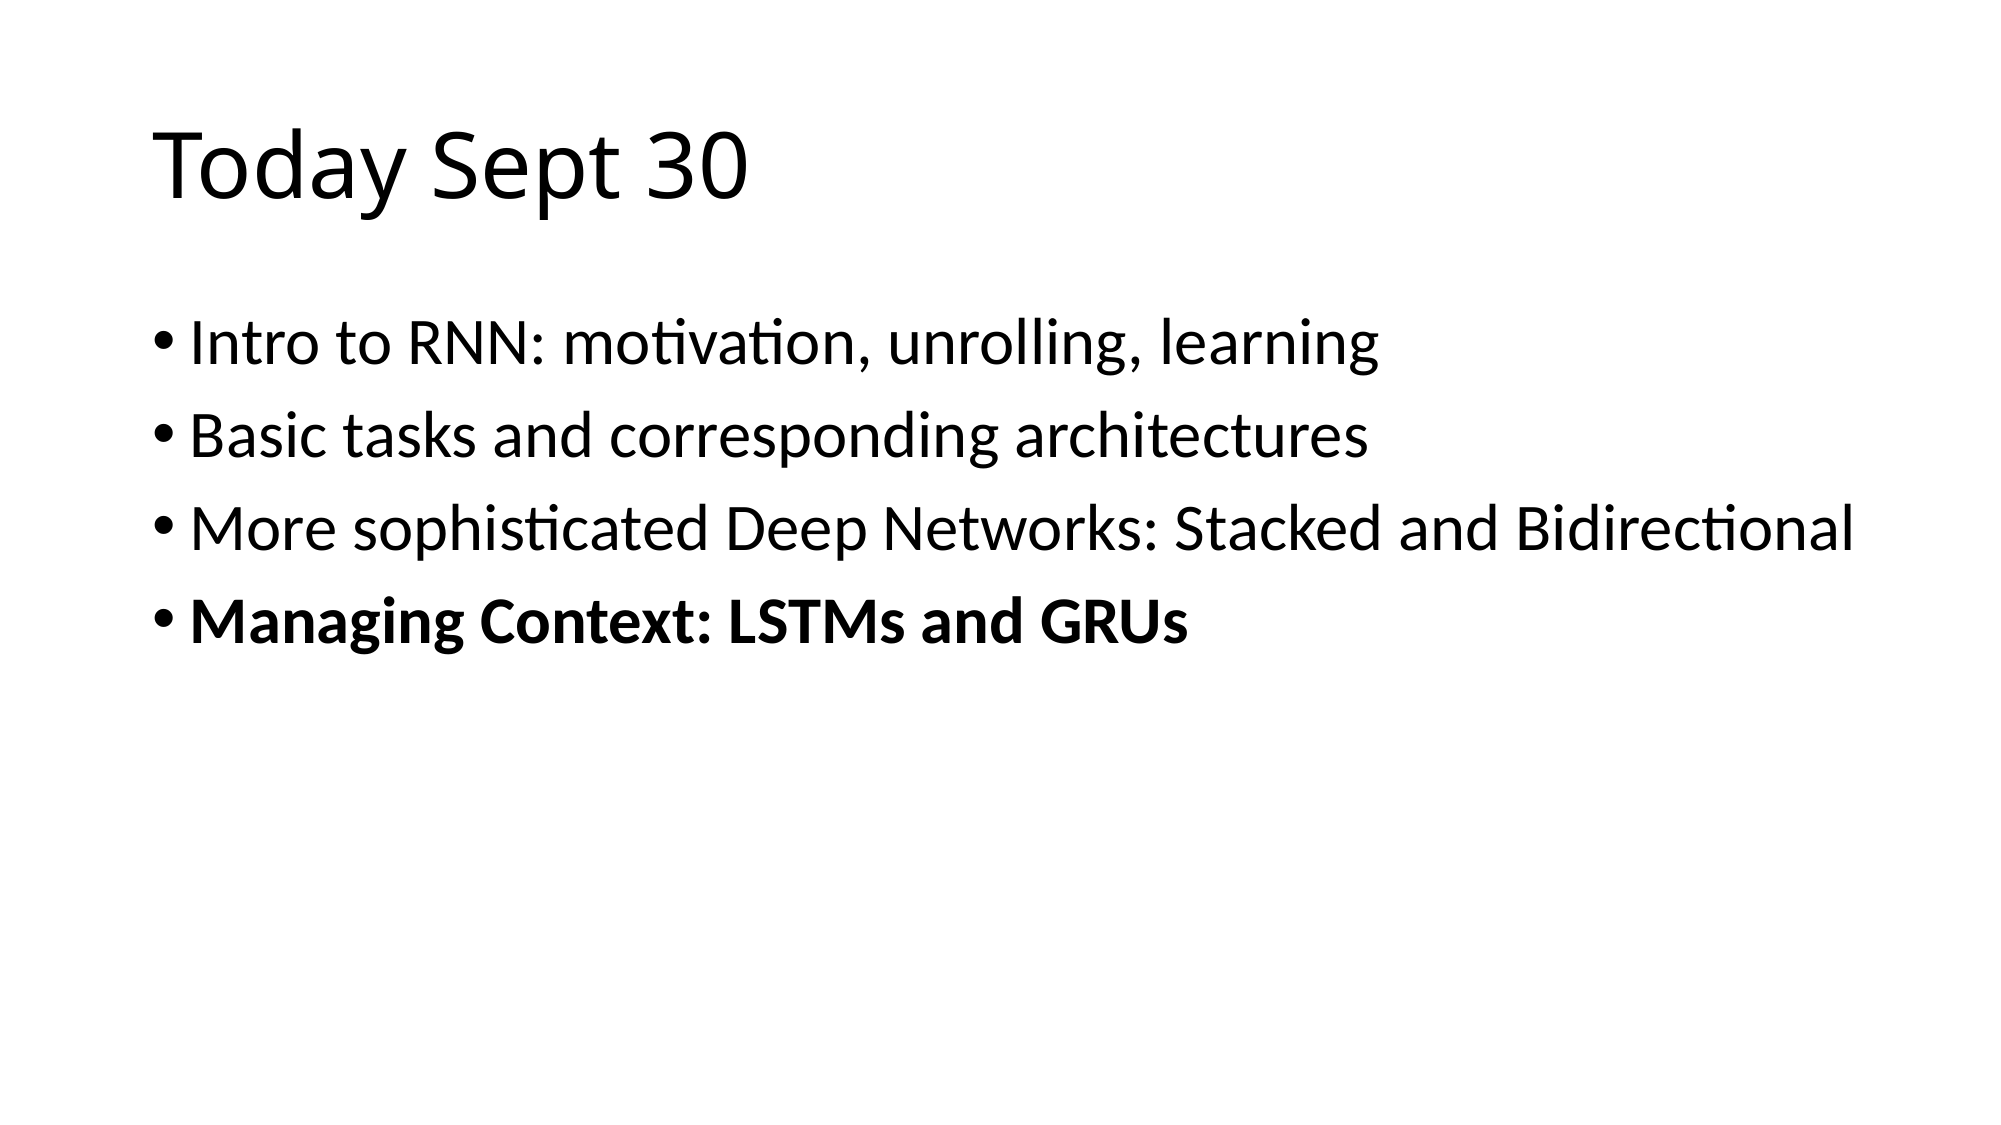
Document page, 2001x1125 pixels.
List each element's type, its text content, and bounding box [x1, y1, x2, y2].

list Intro to RNN: motivation, unrolling, learning Basic tasks and corresponding architectures More sophisticated Deep Networks: Stacked and Bidirectional Managing Context: LSTMs and GRUs [137, 299, 1942, 1014]
title Today Sept 30 [137, 59, 1863, 278]
